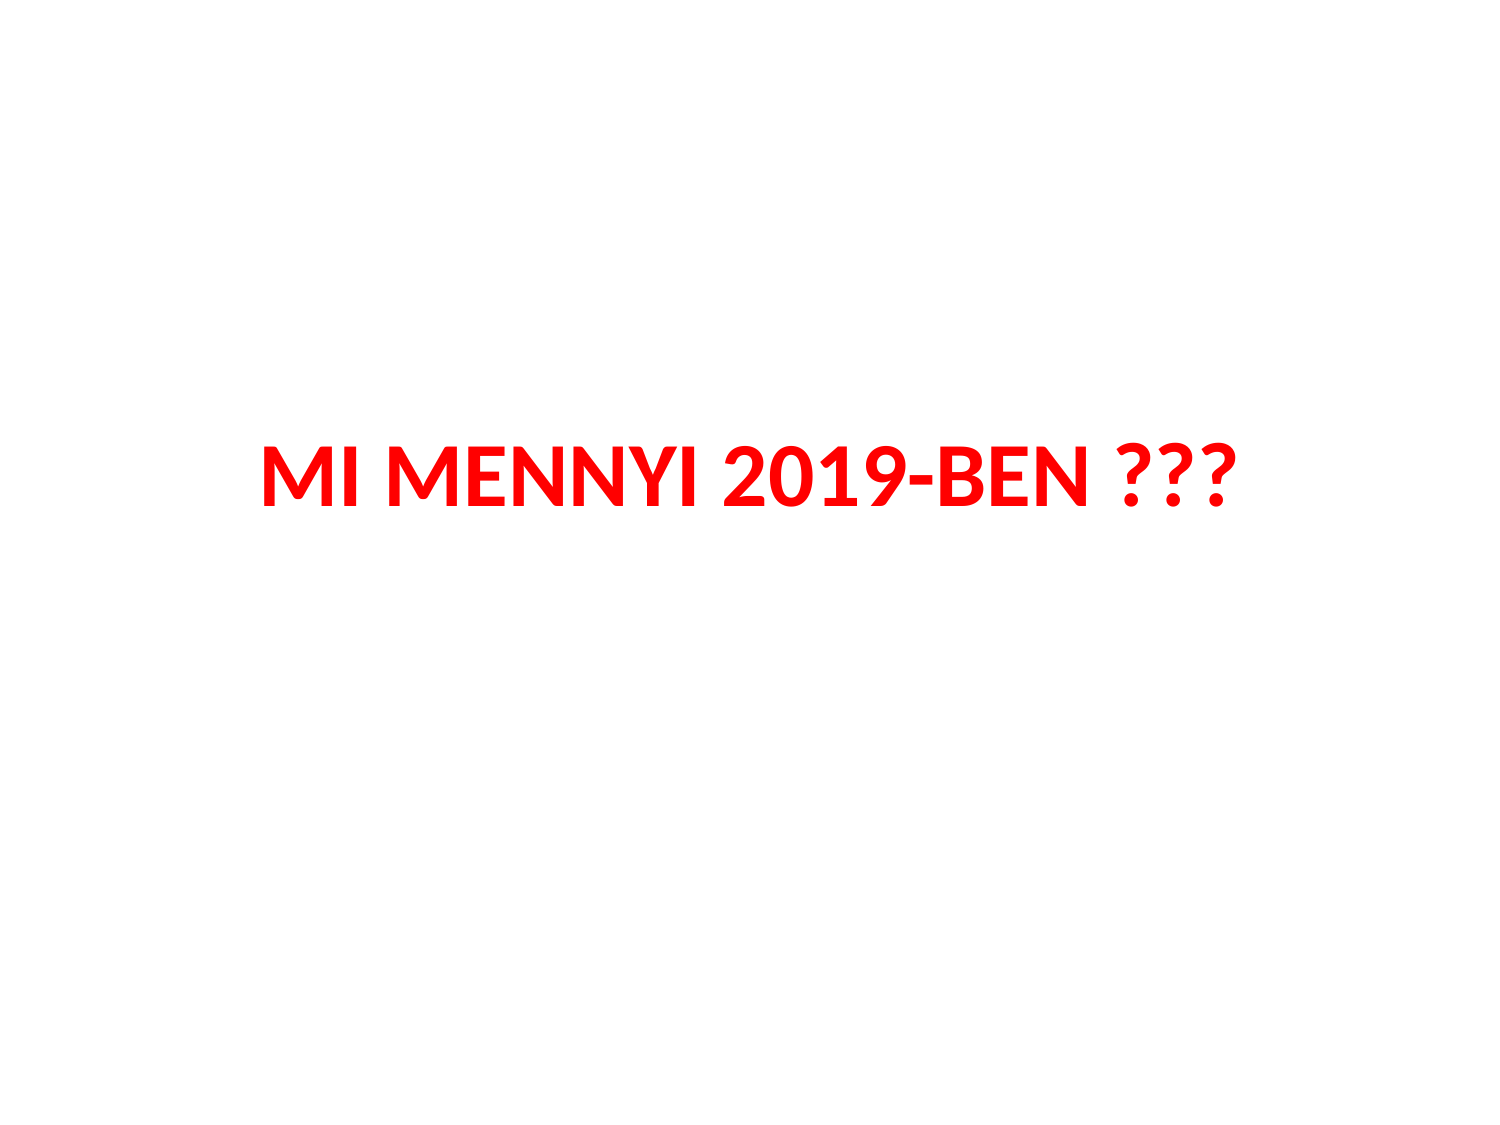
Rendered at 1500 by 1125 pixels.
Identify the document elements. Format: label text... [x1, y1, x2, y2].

title MI MENNYI 2019-BEN ??? [112, 349, 1388, 591]
